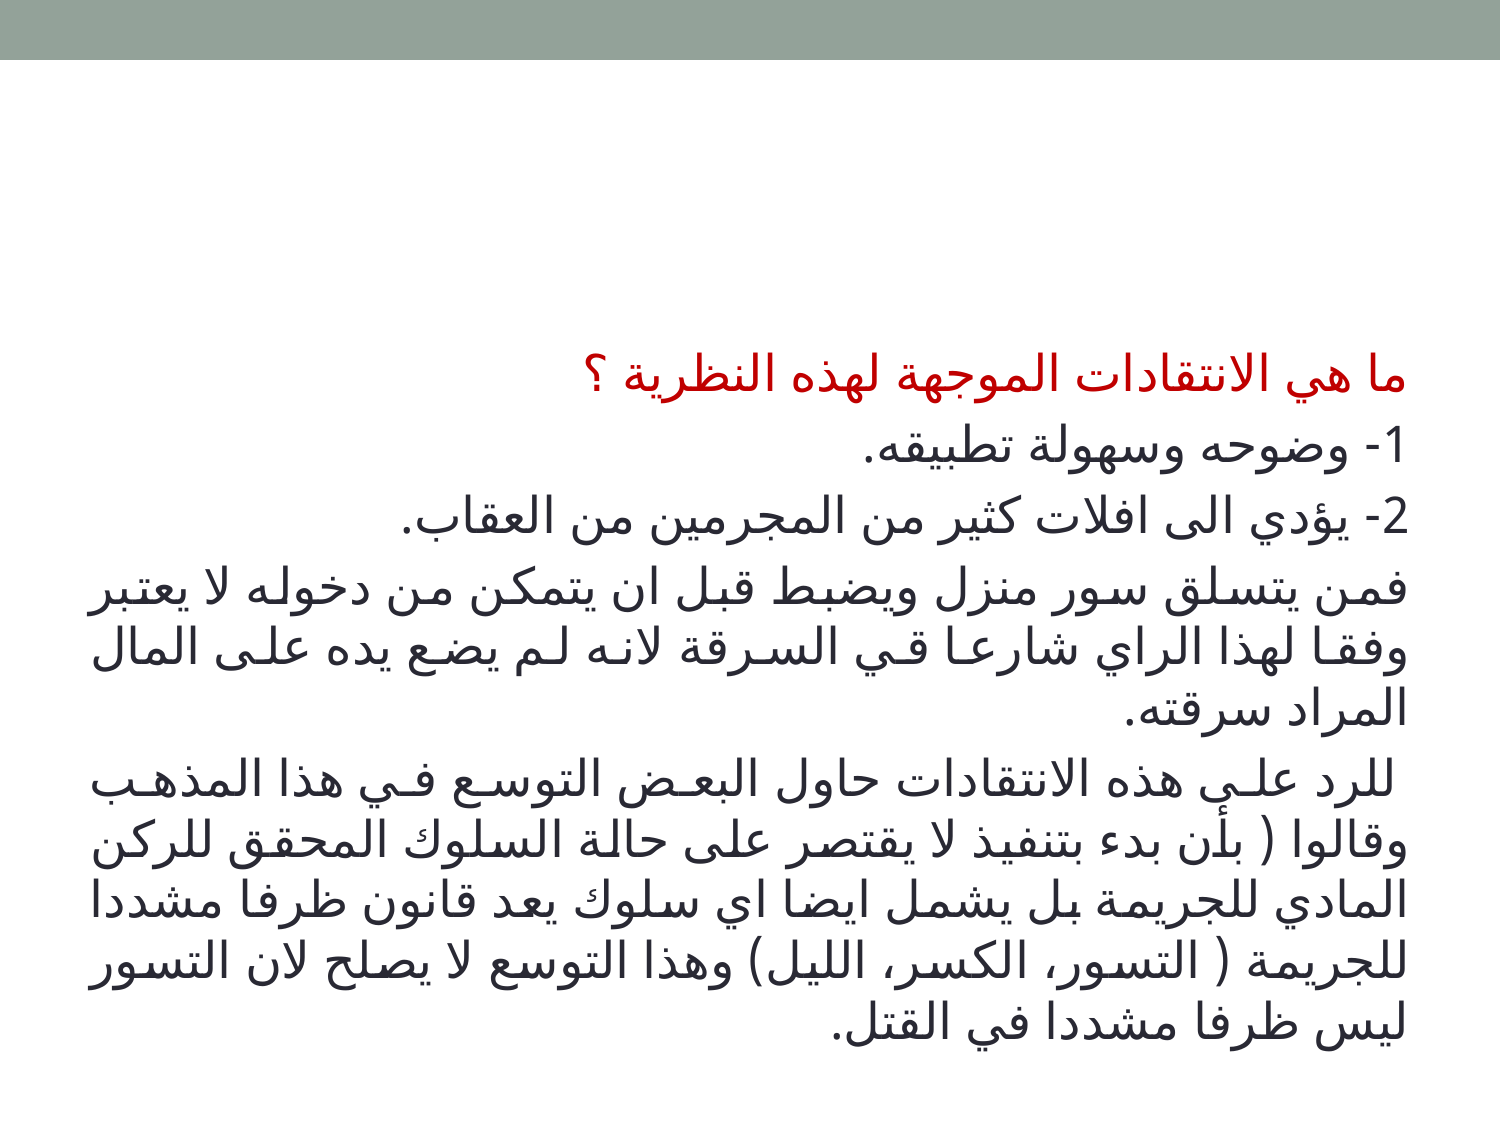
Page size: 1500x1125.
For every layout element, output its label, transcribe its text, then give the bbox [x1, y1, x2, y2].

list ما هي الانتقادات الموجهة لهذه النظرية ؟ 1- وضوحه وسهولة تطبيقه. 2- يؤدي الى افلات كثير من المجرمين من العقاب. فمن يتسلق سور منزل ويضبط قبل ان يتمكن من دخوله لا يعتبر وفقا لهذا الراي شارعا قي السرقة لانه لم يضع يده على المال المراد سرقته. للرد على هذه الانتقادات حاول البعض التوسع في هذا المذهب وقالوا ( بأن بدء بتنفيذ لا يقتصر على حالة السلوك المحقق للركن المادي للجريمة بل يشمل ايضا اي سلوك يعد قانون ظرفا مشددا للجريمة ( التسور، الكسر، الليل) وهذا التوسع لا يصلح لان التسور ليس ظرفا مشددا في القتل. [75, 262, 1425, 1063]
